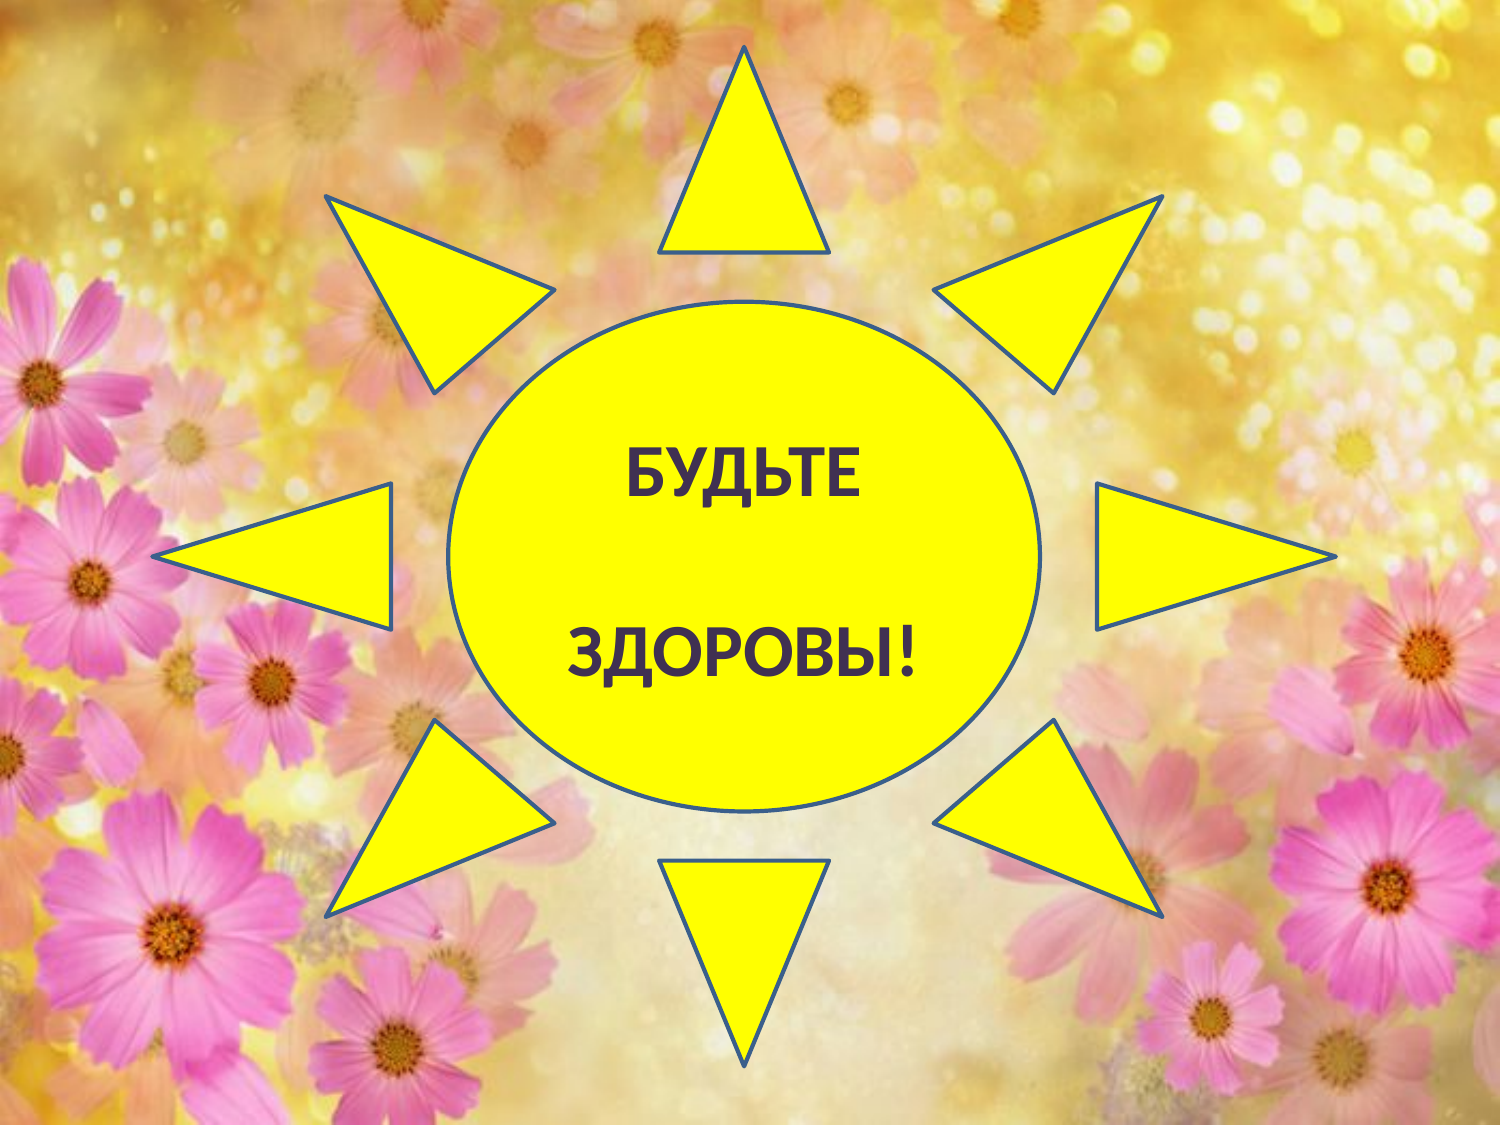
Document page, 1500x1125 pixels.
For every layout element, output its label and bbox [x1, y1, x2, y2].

list [0, 0, 1500, 1125]
